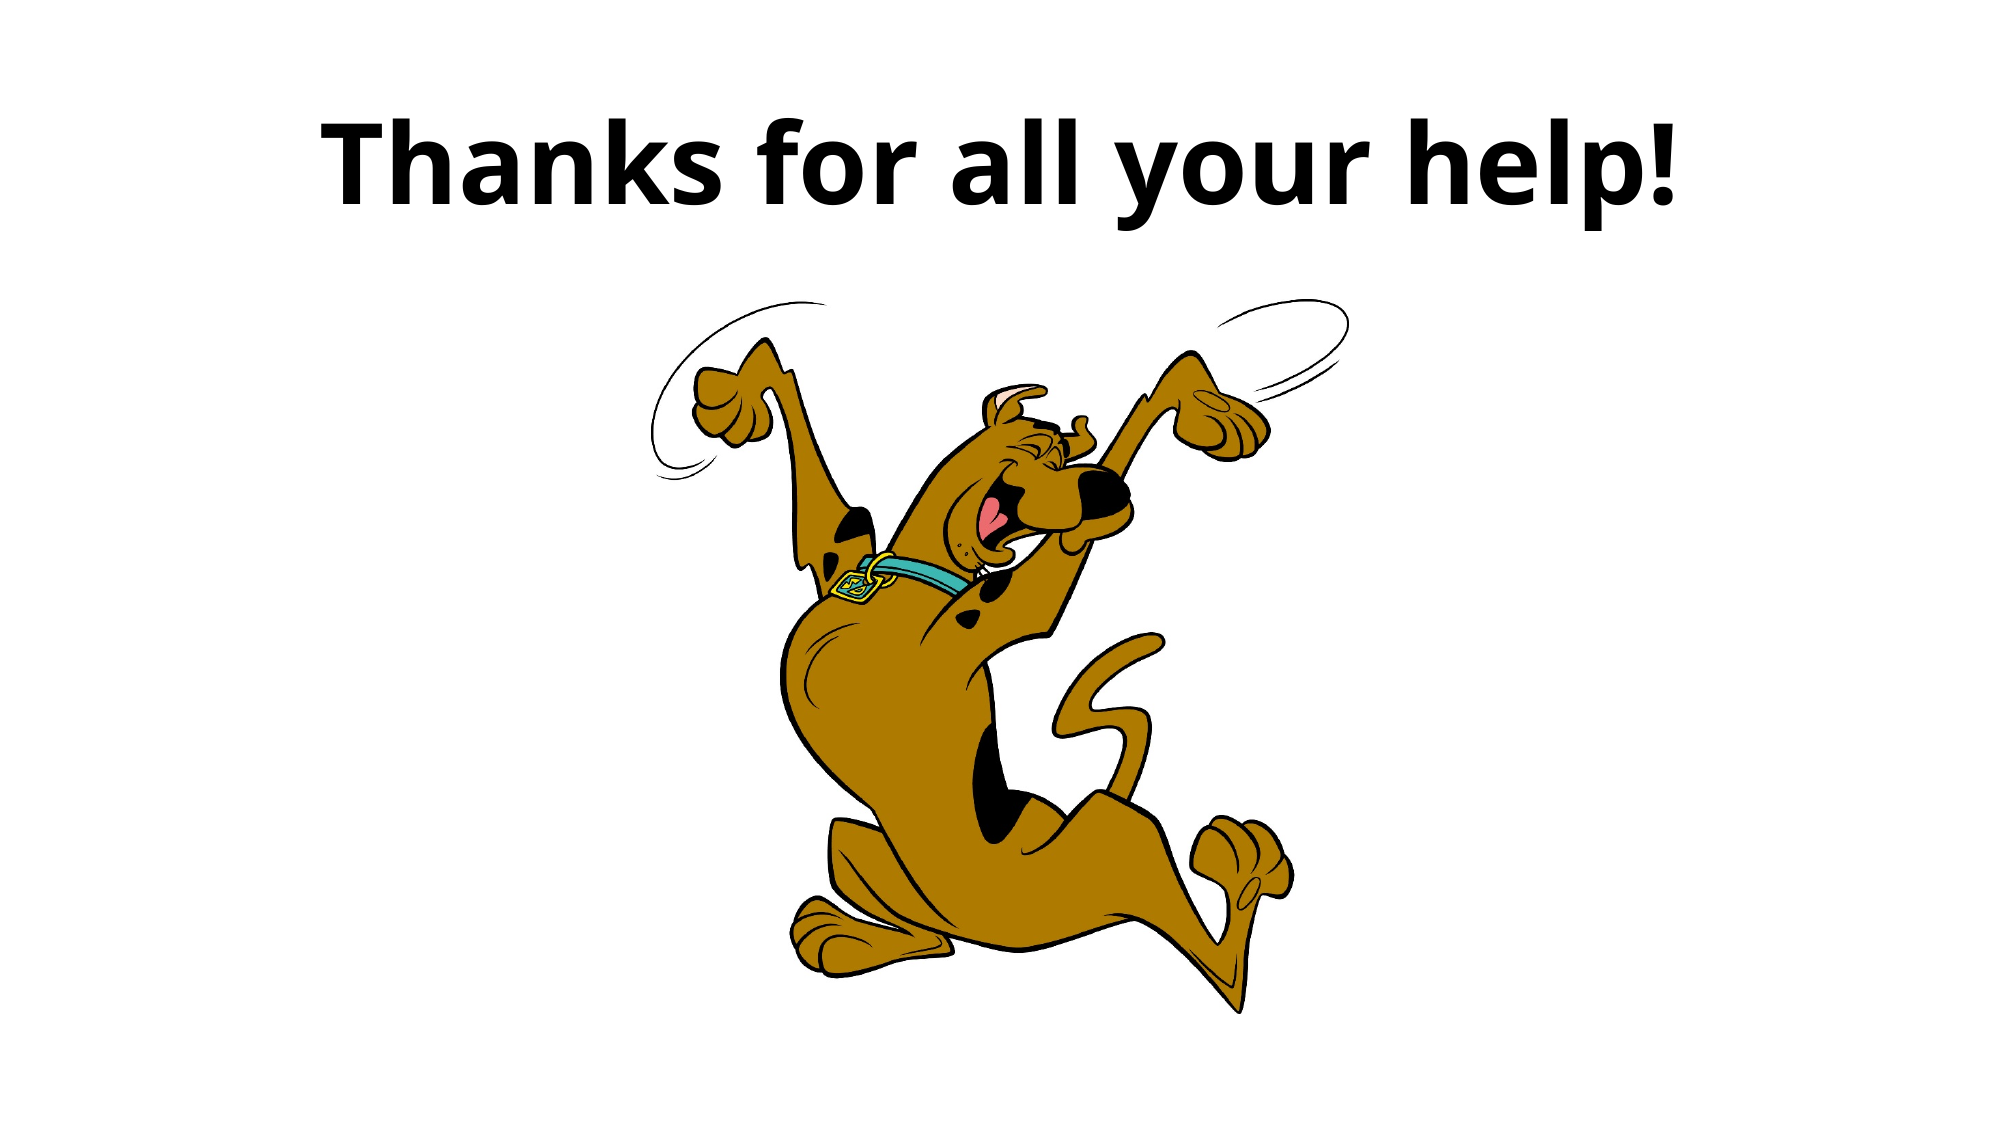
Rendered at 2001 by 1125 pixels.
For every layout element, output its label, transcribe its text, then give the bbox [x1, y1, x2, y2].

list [651, 299, 1349, 1014]
title Thanks for all your help! [137, 59, 1863, 278]
